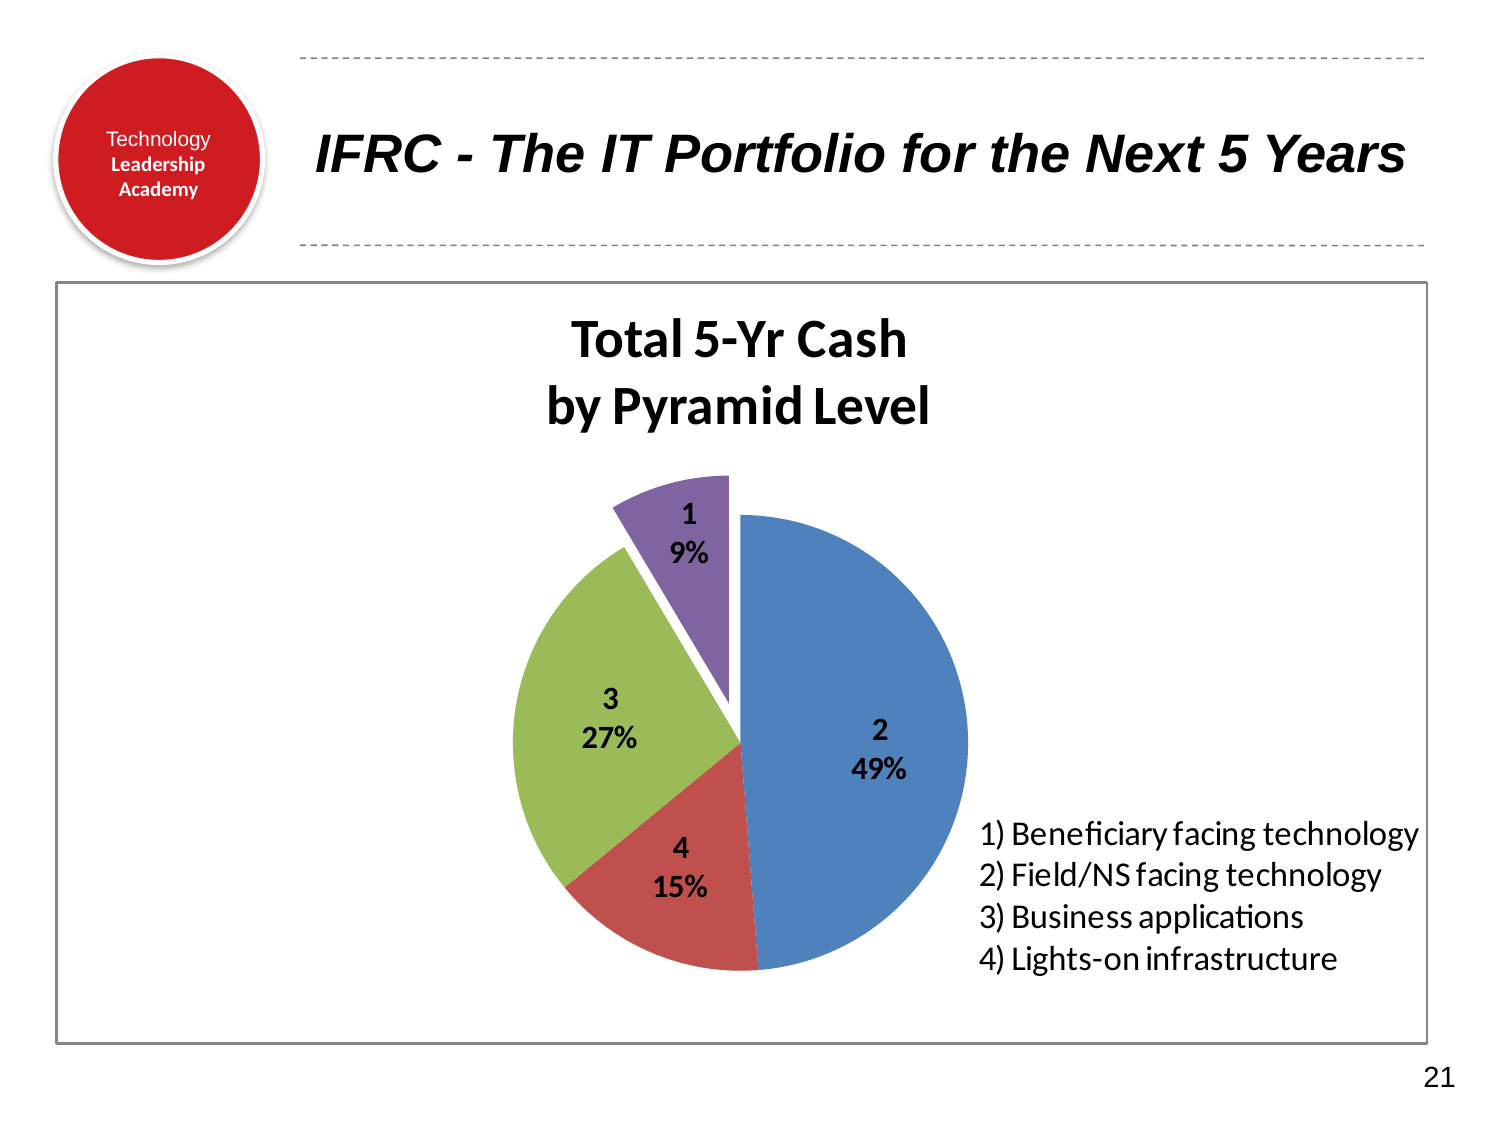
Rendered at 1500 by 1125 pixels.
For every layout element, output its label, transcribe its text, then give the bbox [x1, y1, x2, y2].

text_box 21 [1270, 1051, 1471, 1125]
picture [52, 278, 1442, 1046]
title IFRC - The IT Portfolio for the Next 5 Years [299, 57, 1426, 246]
